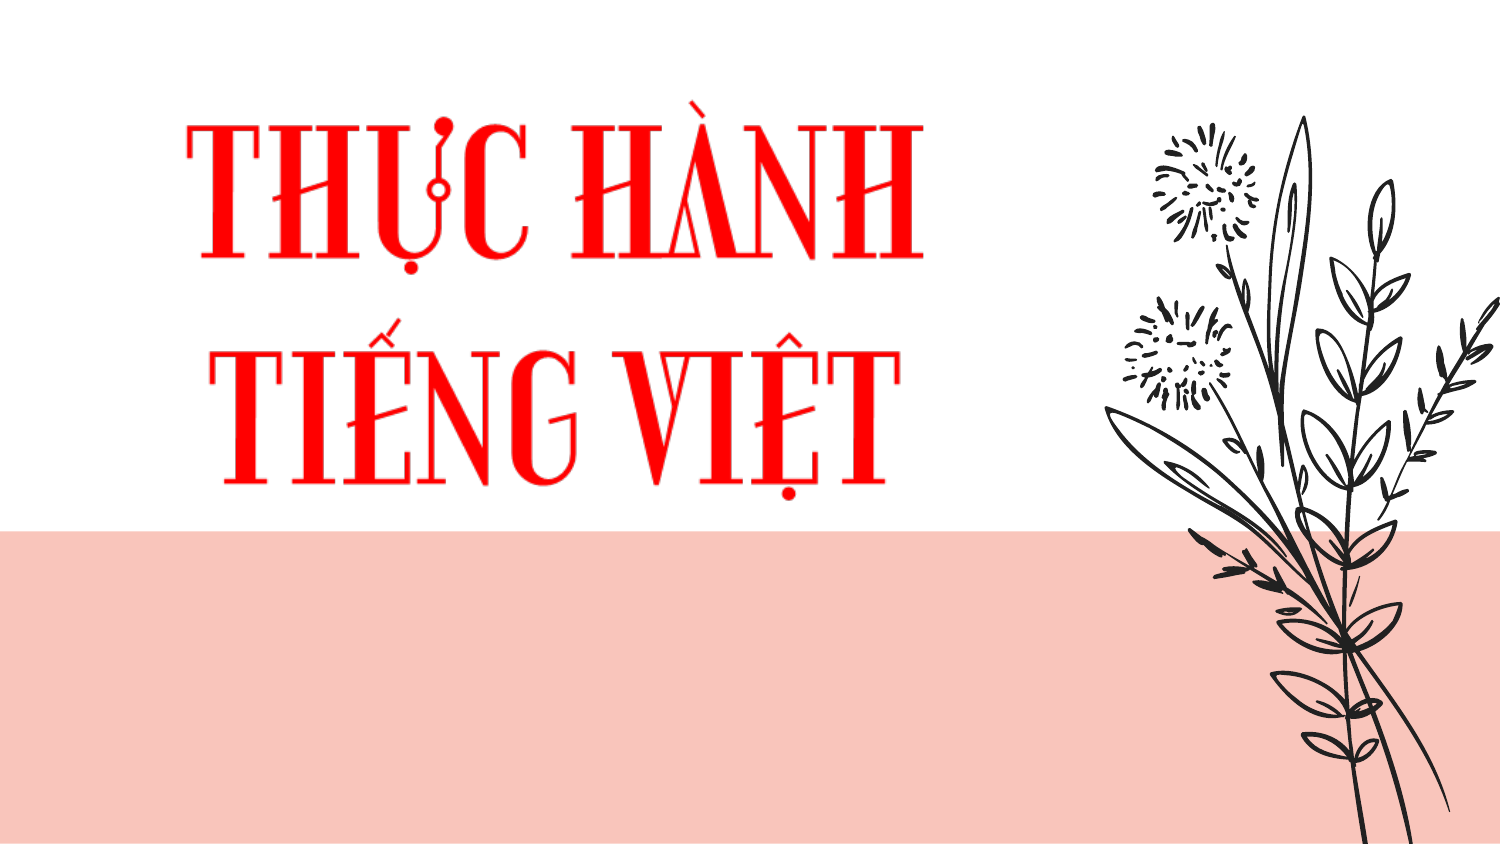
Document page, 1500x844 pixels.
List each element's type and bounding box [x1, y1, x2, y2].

picture [0, 0, 1118, 641]
text_box [1103, 115, 1500, 844]
